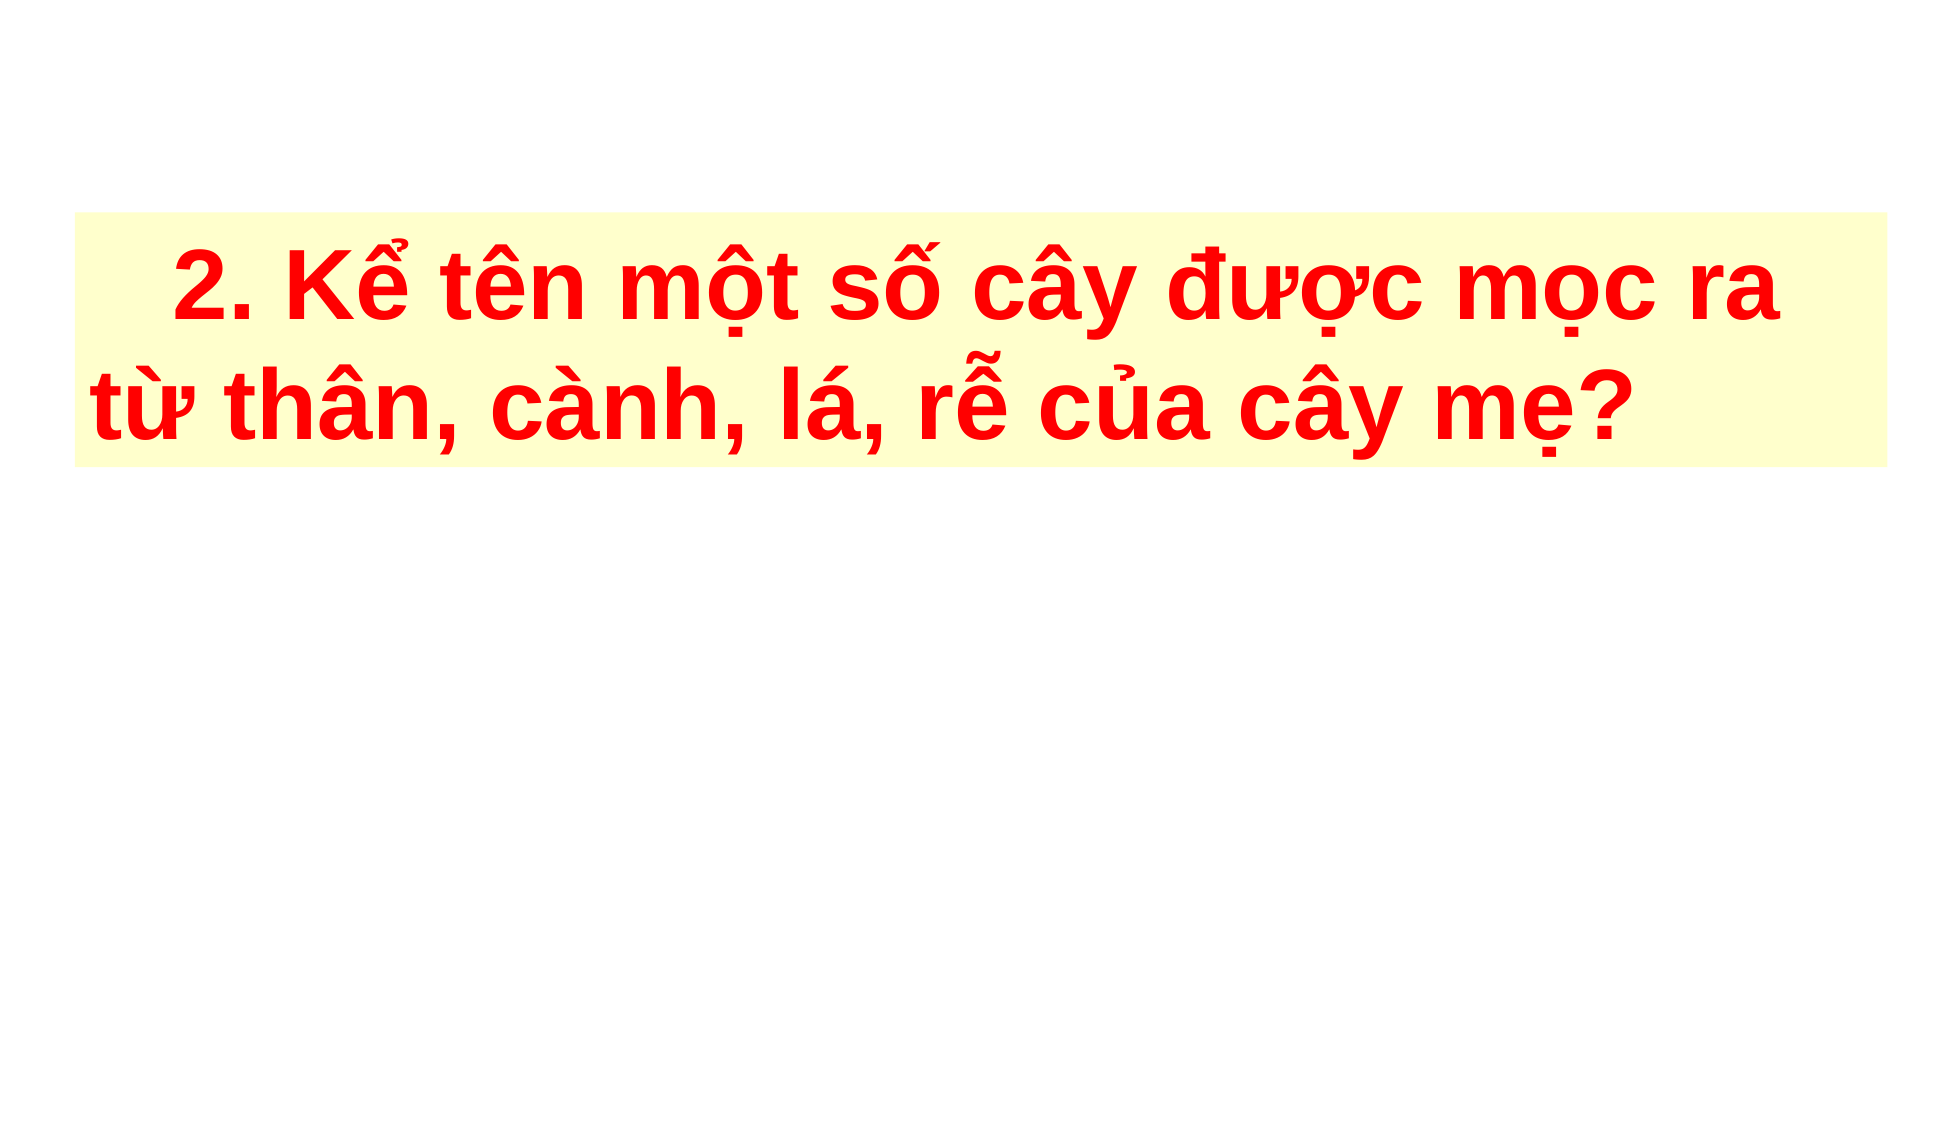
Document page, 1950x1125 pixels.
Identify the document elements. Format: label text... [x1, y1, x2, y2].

text_box 2. Kể tên một số cây được mọc ra từ thân, cành, lá, rễ của cây mẹ? [74, 212, 1888, 468]
